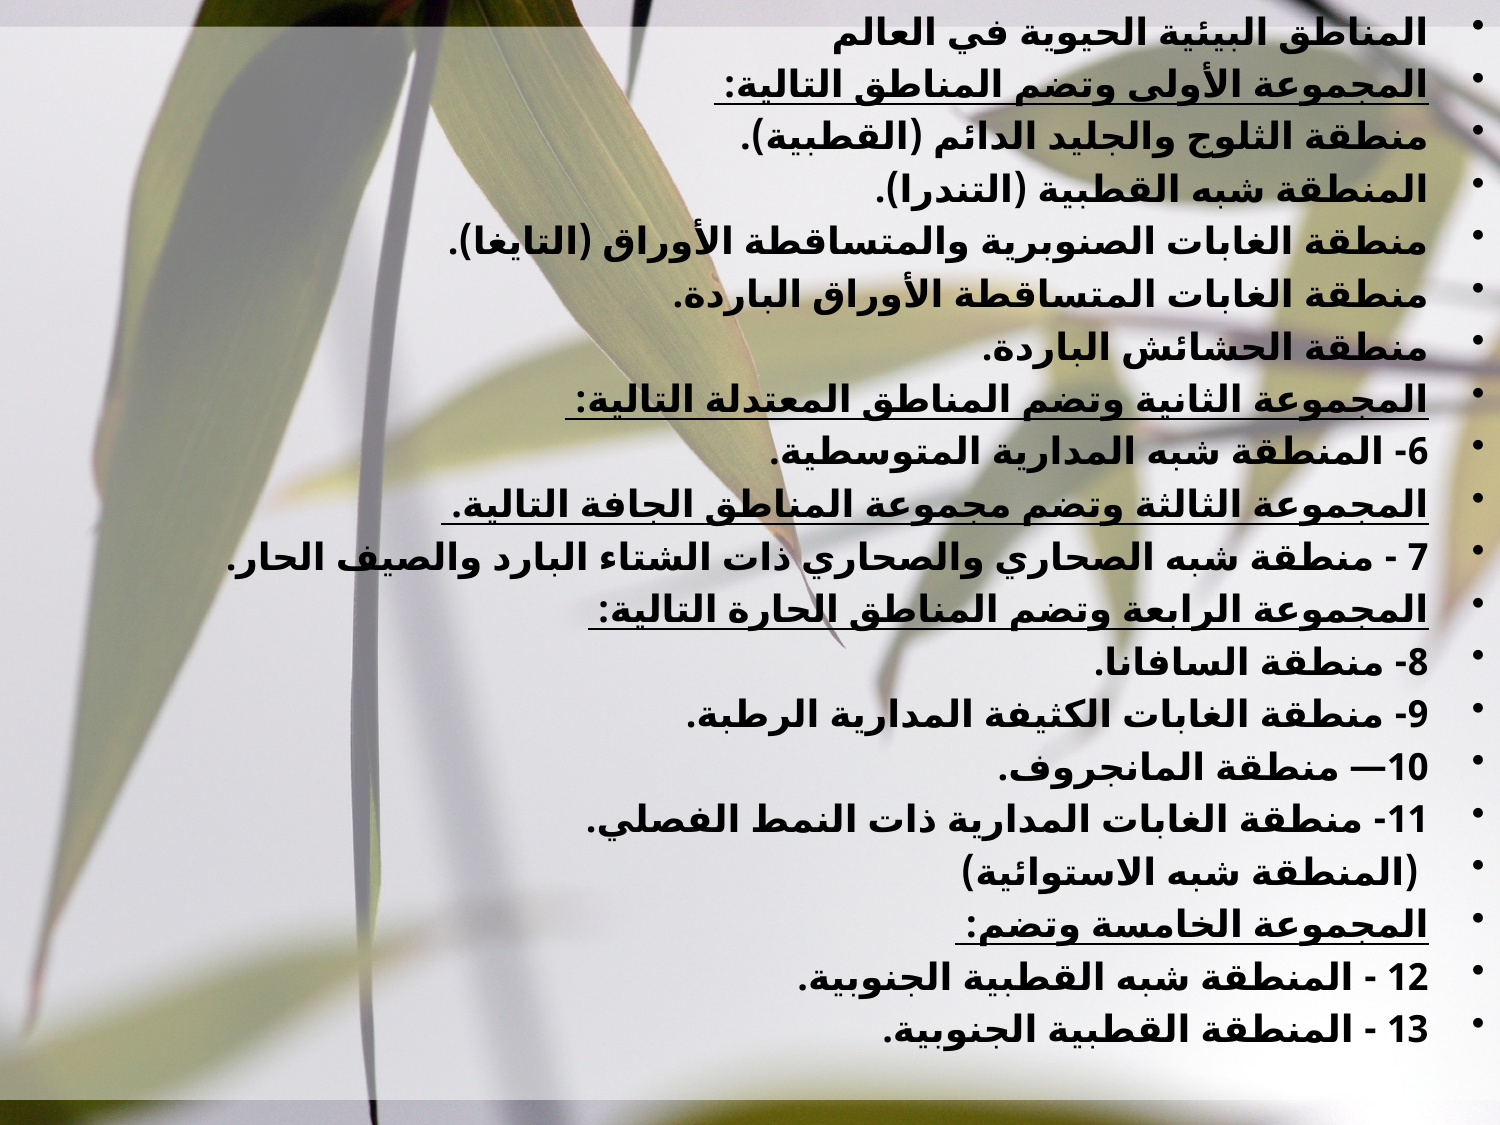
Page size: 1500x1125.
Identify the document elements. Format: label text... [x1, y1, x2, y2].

list المناطق البيئية الحيوية في العالم المجموعة الأولى وتضم المناطق التالية: منطقة الثلوج والجليد الدائم (القطبية). المنطقة شبه القطبية (التندرا). منطقة الغابات الصنوبرية والمتساقطة الأوراق (التايغا). منطقة الغابات المتساقطة الأوراق الباردة. منطقة الحشائش الباردة. المجموعة الثانية وتضم المناطق المعتدلة التالية: 6- المنطقة شبه المدارية المتوسطية. المجموعة الثالثة وتضم مجموعة المناطق الجافة التالية. 7 - منطقة شبه الصحاري والصحاري ذات الشتاء البارد والصيف الحار. المجموعة الرابعة وتضم المناطق الحارة التالية: 8- منطقة السافانا. 9- منطقة الغابات الكثيفة المدارية الرطبة. 10— منطقة المانجروف. 11- منطقة الغابات المدارية ذات النمط الفصلي. (المنطقة شبه الاستوائية) المجموعة الخامسة وتضم: 12 - المنطقة شبه القطبية الجنوبية. 13 - المنطقة القطبية الجنوبية. [0, 0, 1500, 1125]
